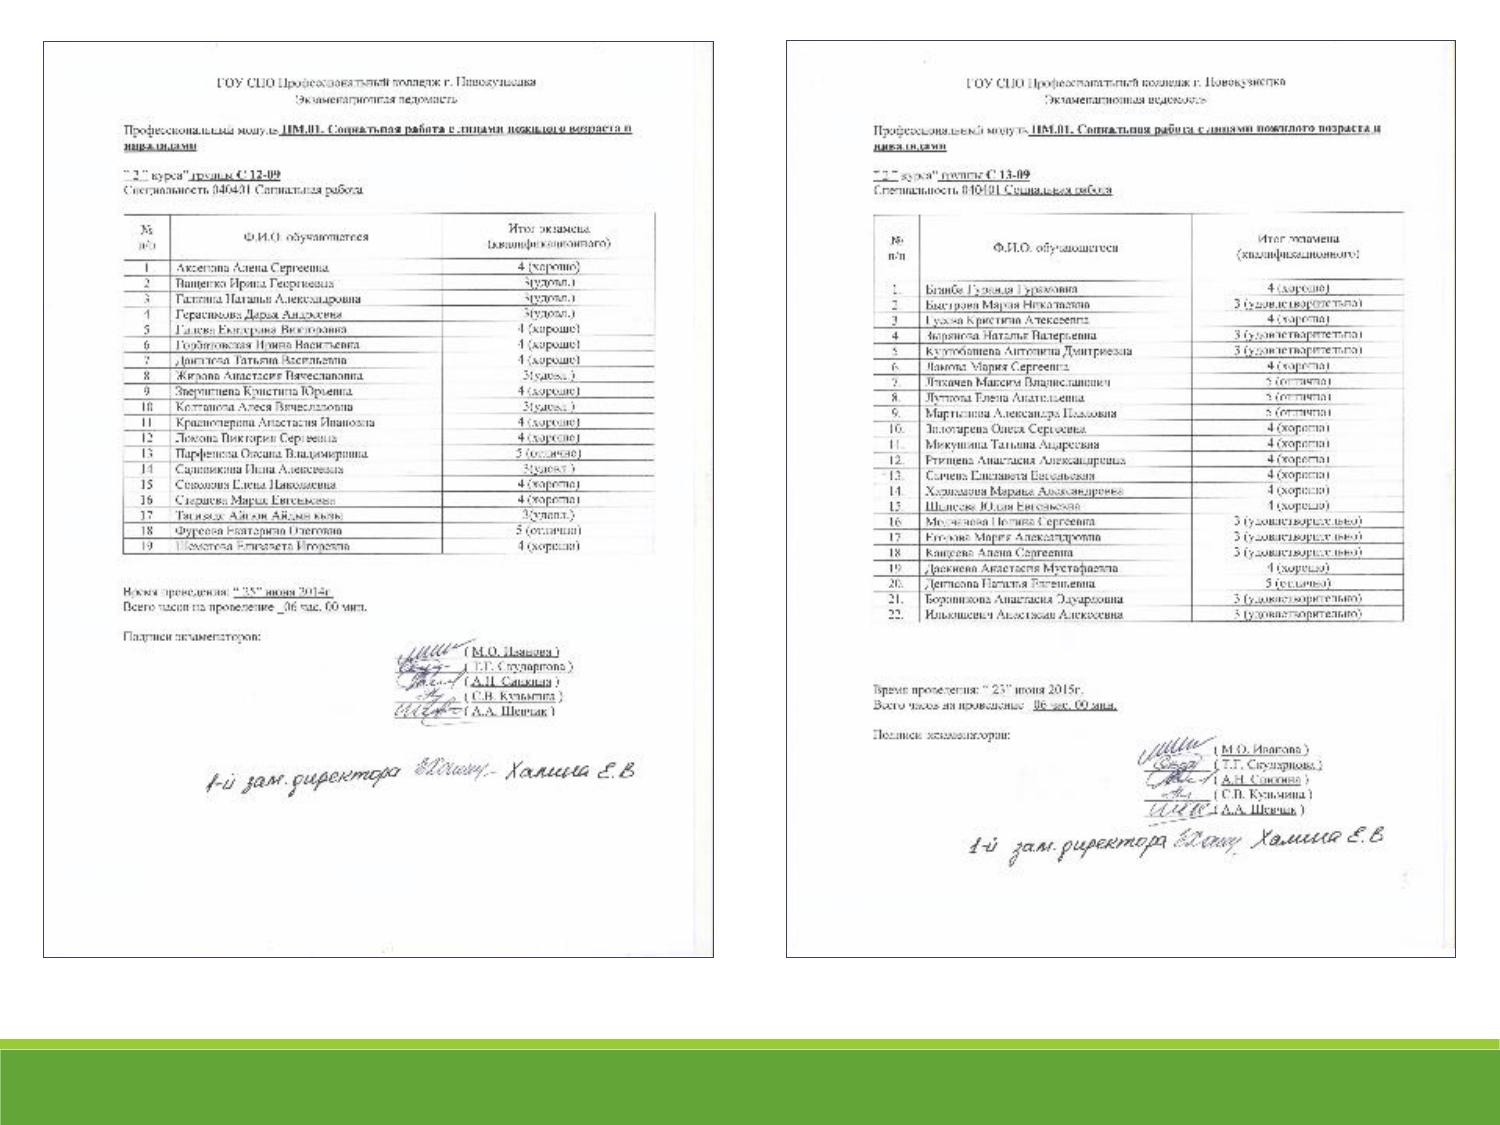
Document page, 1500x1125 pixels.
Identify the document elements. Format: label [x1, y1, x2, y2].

picture [43, 41, 715, 959]
picture [785, 39, 1456, 959]
